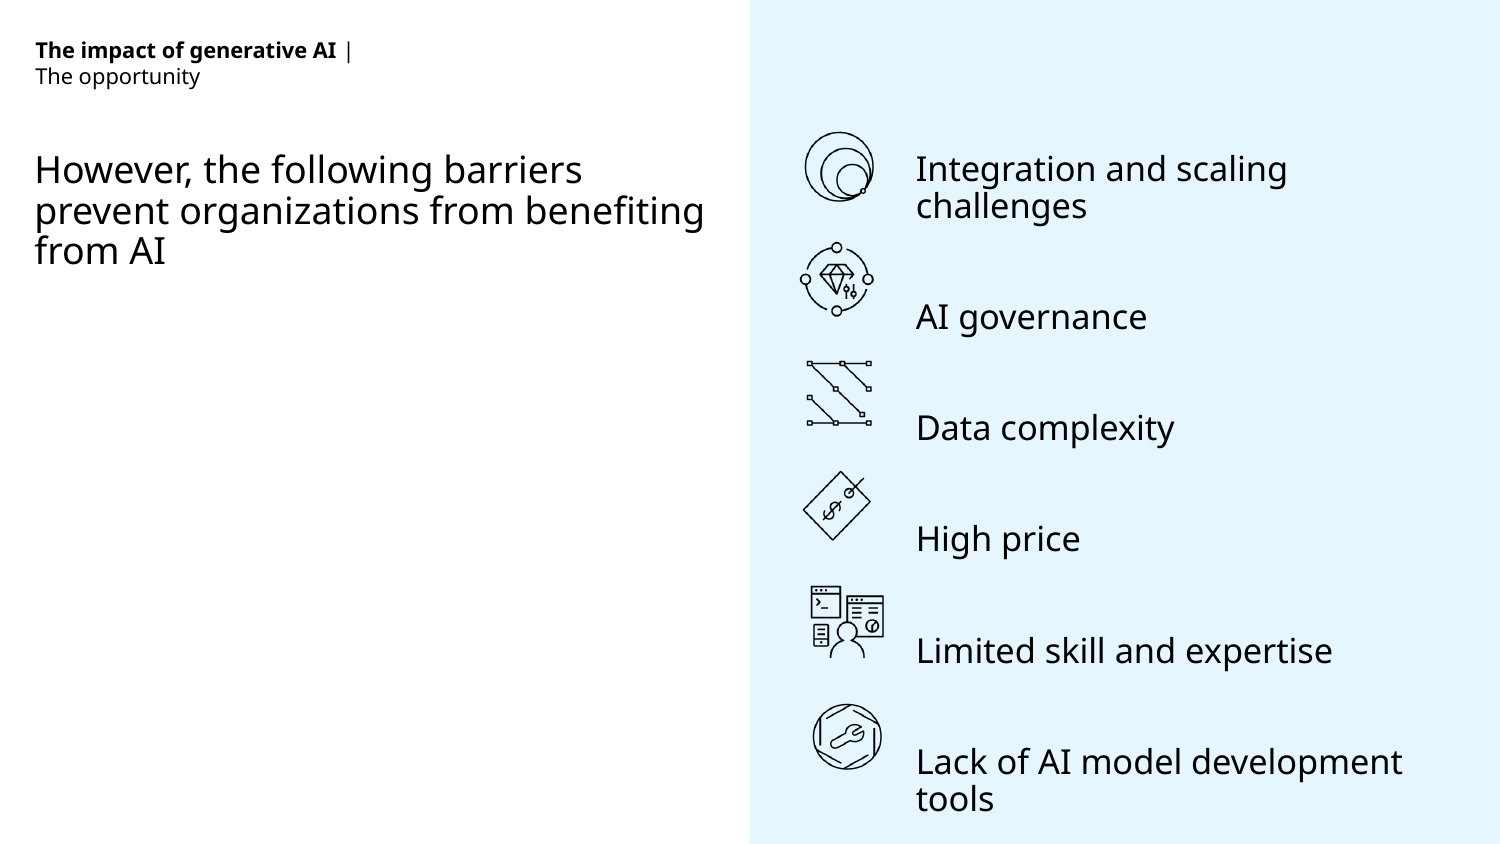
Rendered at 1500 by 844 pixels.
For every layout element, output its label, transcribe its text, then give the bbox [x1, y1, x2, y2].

title However, the following barriers prevent organizations from benefiting from AI [33, 150, 714, 254]
text_box The impact of generative AI | The opportunity [35, 36, 405, 93]
picture [808, 584, 885, 660]
picture [798, 240, 875, 319]
text_box Integration and scaling challenges AI governance Data complexity High price Limited skill and expertise Lack of AI model development tools [915, 151, 1464, 826]
picture [803, 130, 876, 203]
picture [805, 359, 876, 427]
picture [801, 469, 873, 542]
picture [811, 702, 883, 771]
text_box [748, 0, 1500, 844]
